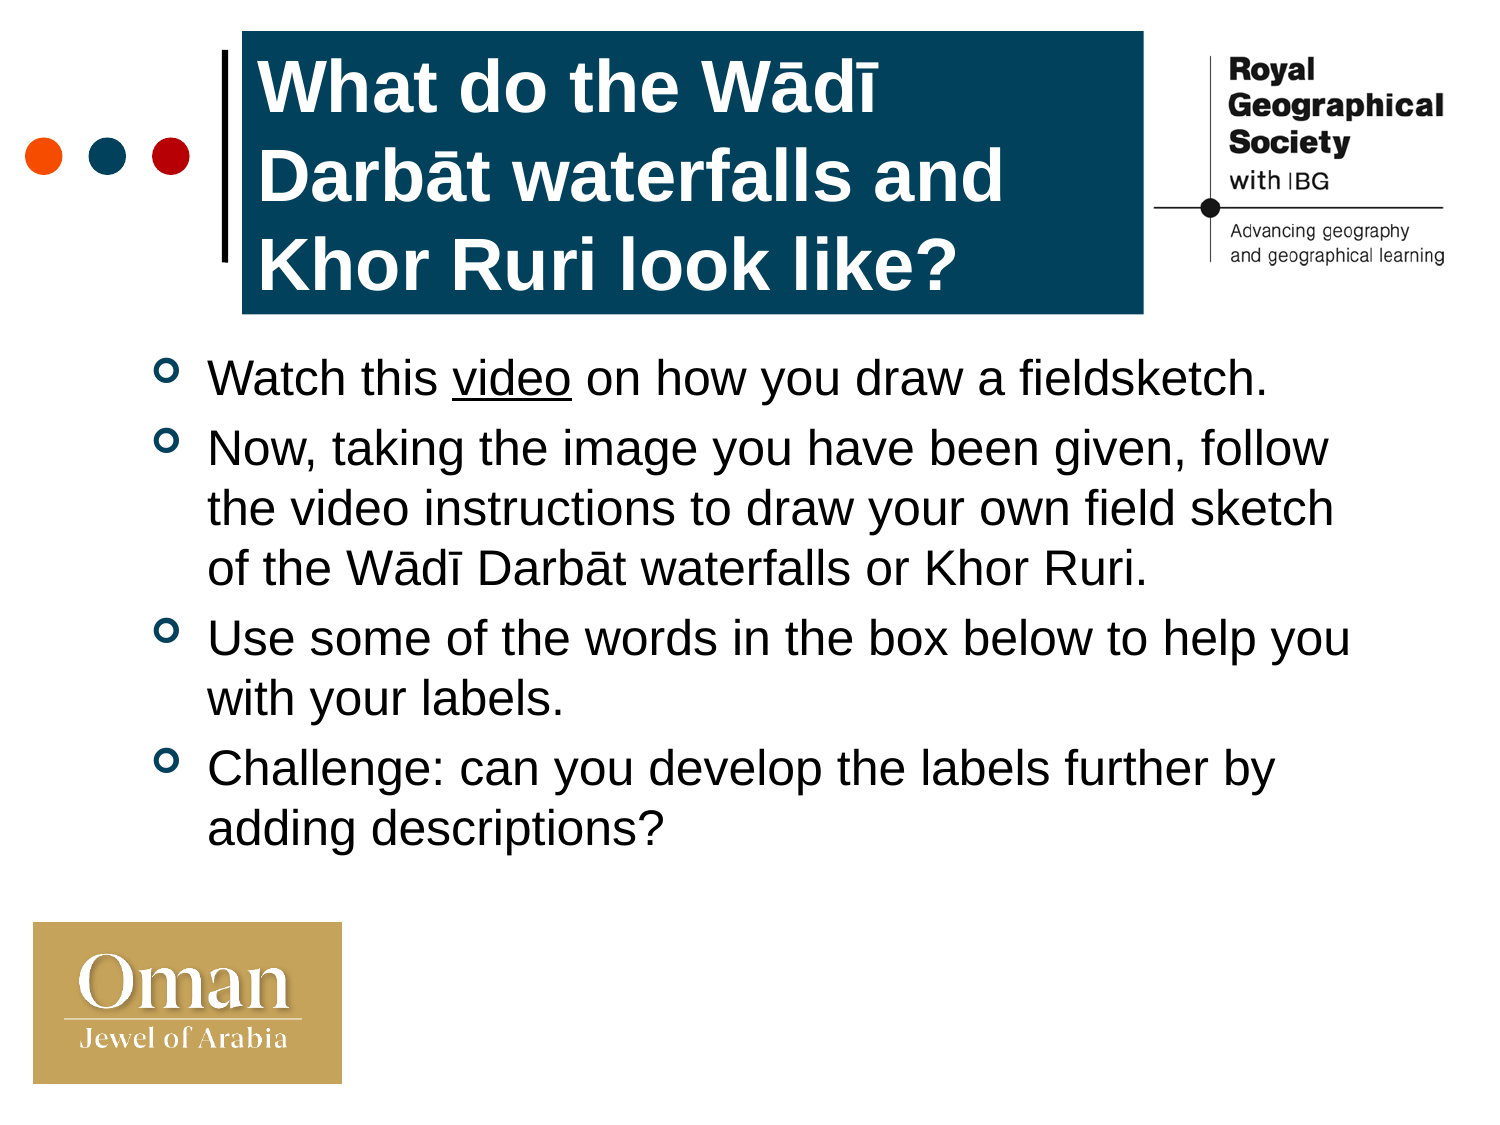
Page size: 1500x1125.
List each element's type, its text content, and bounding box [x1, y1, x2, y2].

picture [1151, 51, 1451, 268]
title What do the Wādī Darbāt waterfalls and Khor Ruri look like? [242, 31, 1144, 315]
list Watch this video on how you draw a fieldsketch. Now, taking the image you have been given, follow the video instructions to draw your own field sketch of the Wādī Darbāt waterfalls or Khor Ruri. Use some of the words in the box below to help you with your labels. Challenge: can you develop the labels further by adding descriptions? [135, 338, 1400, 923]
picture [32, 921, 342, 1085]
